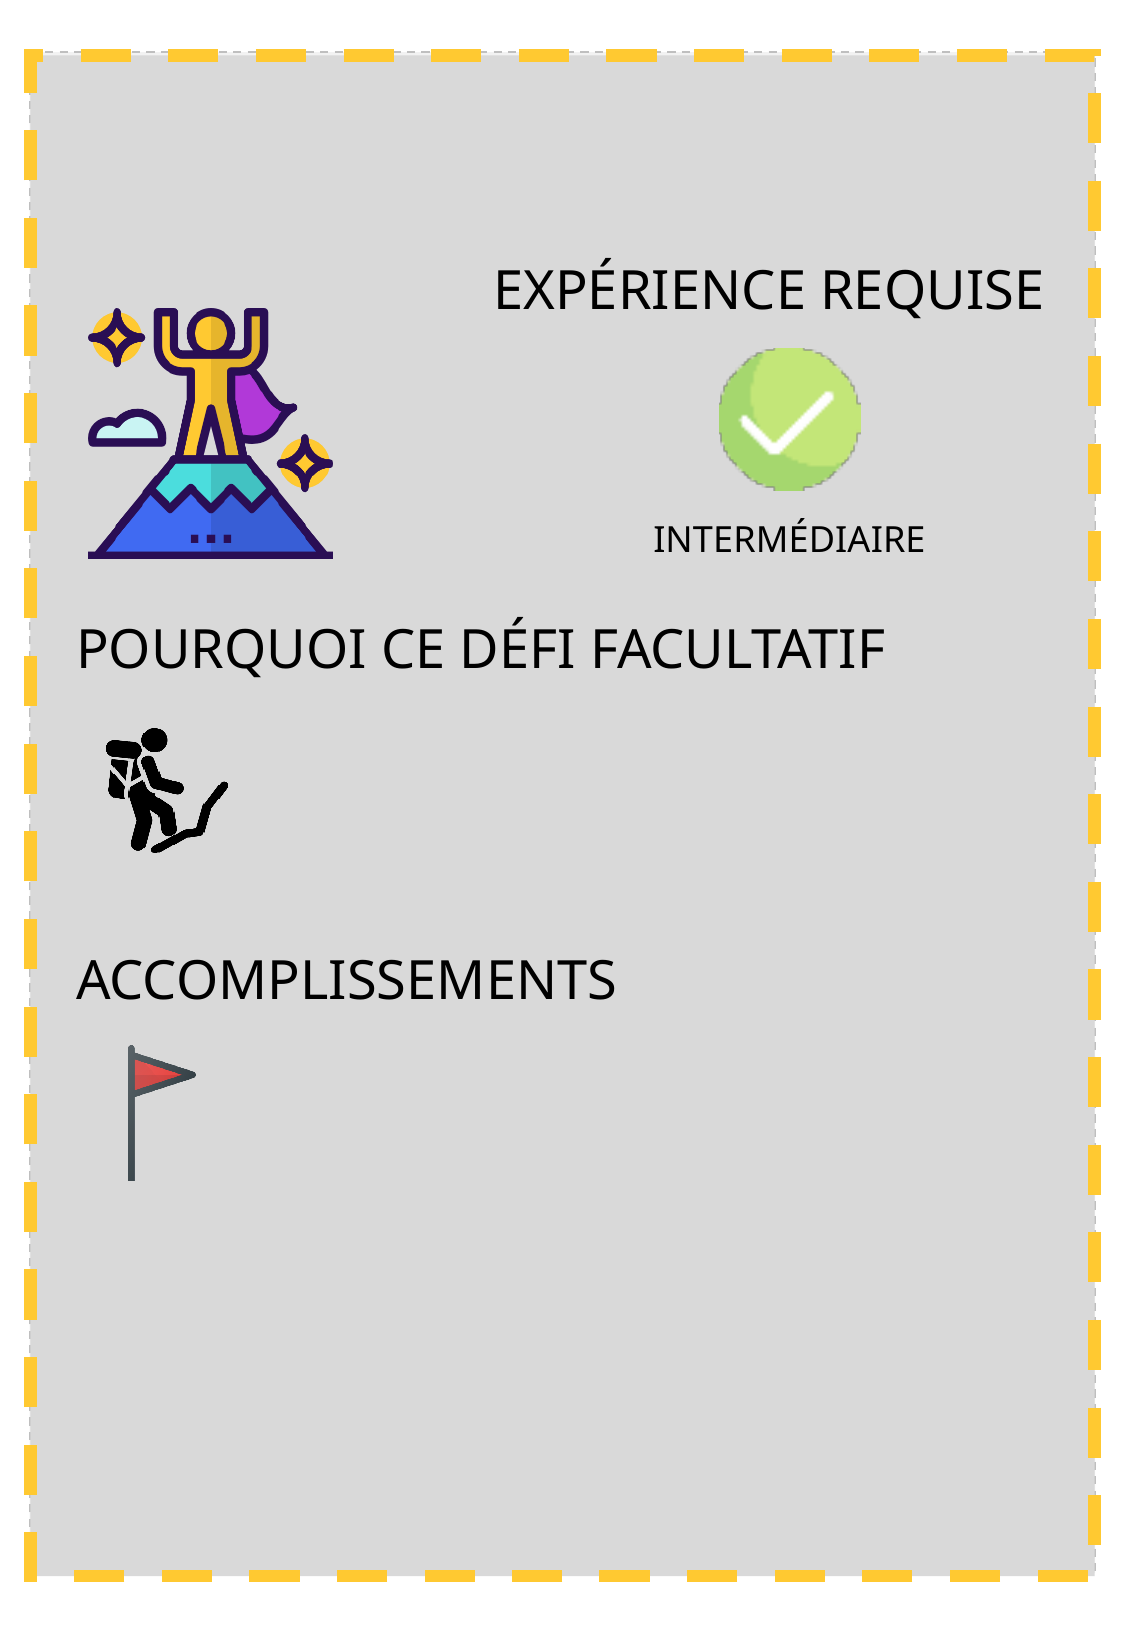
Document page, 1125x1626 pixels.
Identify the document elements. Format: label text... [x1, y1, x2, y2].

picture [88, 308, 333, 559]
text_box INTERMÉDIAIRE [624, 490, 955, 587]
picture [79, 1045, 226, 1181]
picture [718, 348, 861, 491]
picture [100, 728, 235, 853]
